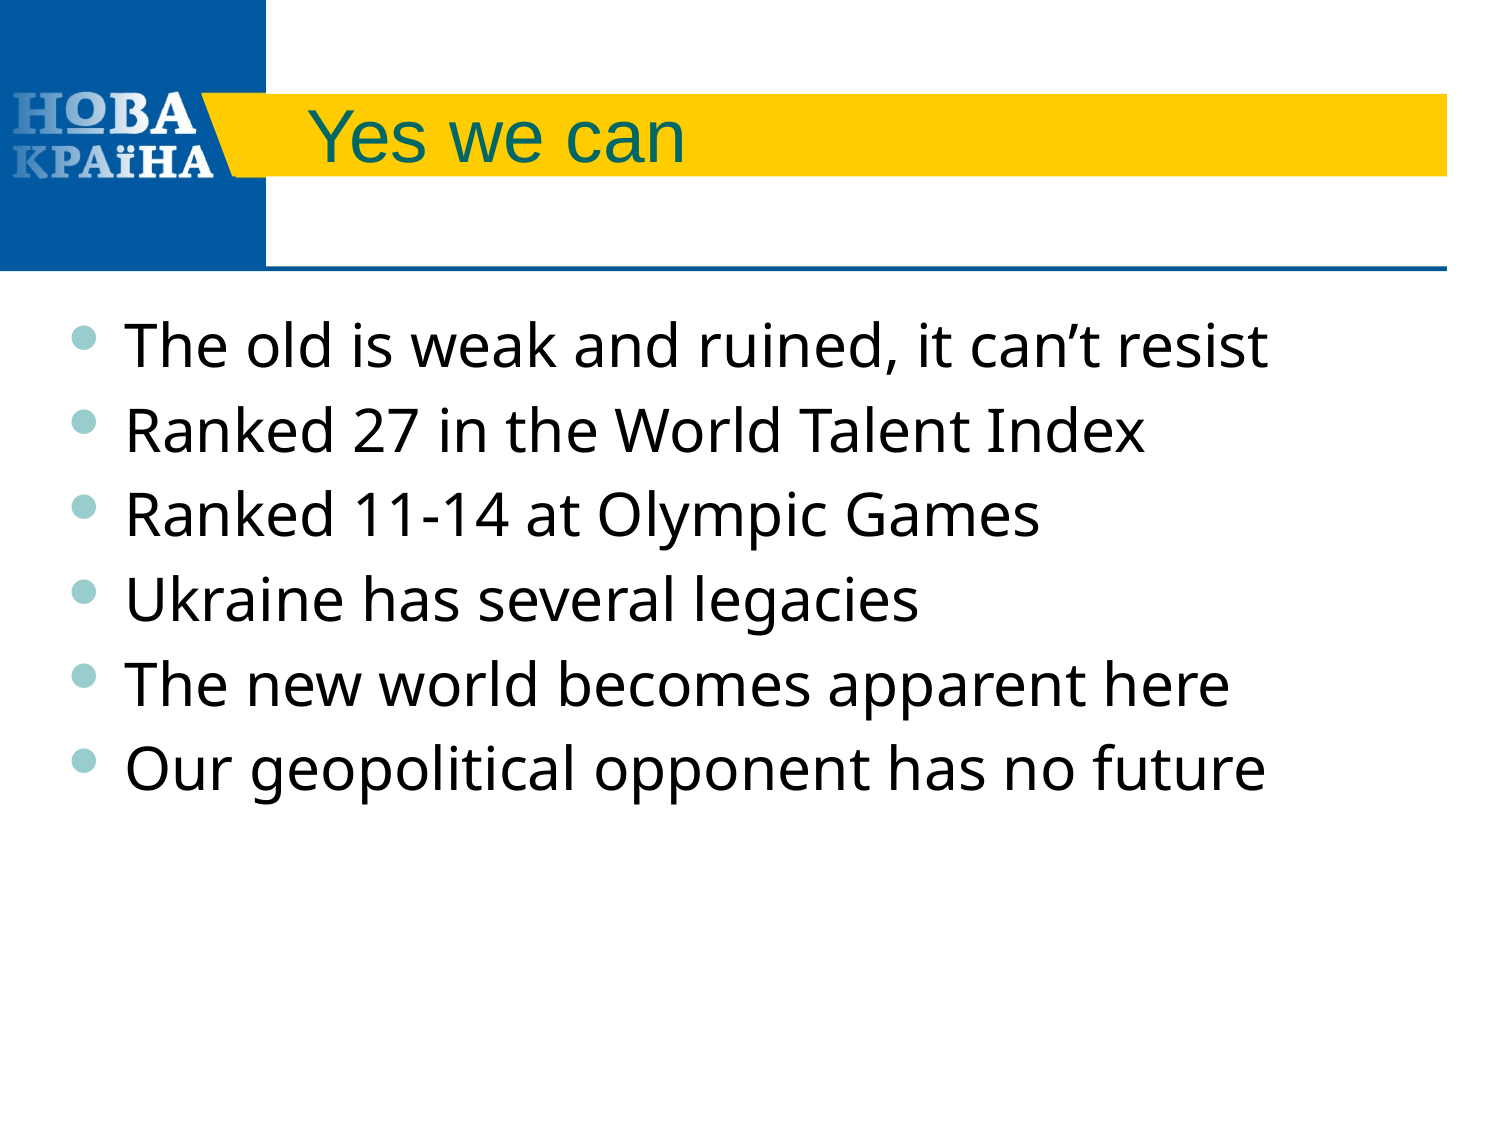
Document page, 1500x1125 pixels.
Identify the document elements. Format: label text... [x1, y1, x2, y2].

list The old is weak and ruined, it can’t resist Ranked 27 in the World Talent Index Ranked 11-14 at Olympic Games Ukraine has several legacies The new world becomes apparent here Our geopolitical opponent has no future [53, 299, 1471, 1083]
picture [0, 0, 266, 271]
title Yes we can [291, 49, 1425, 185]
